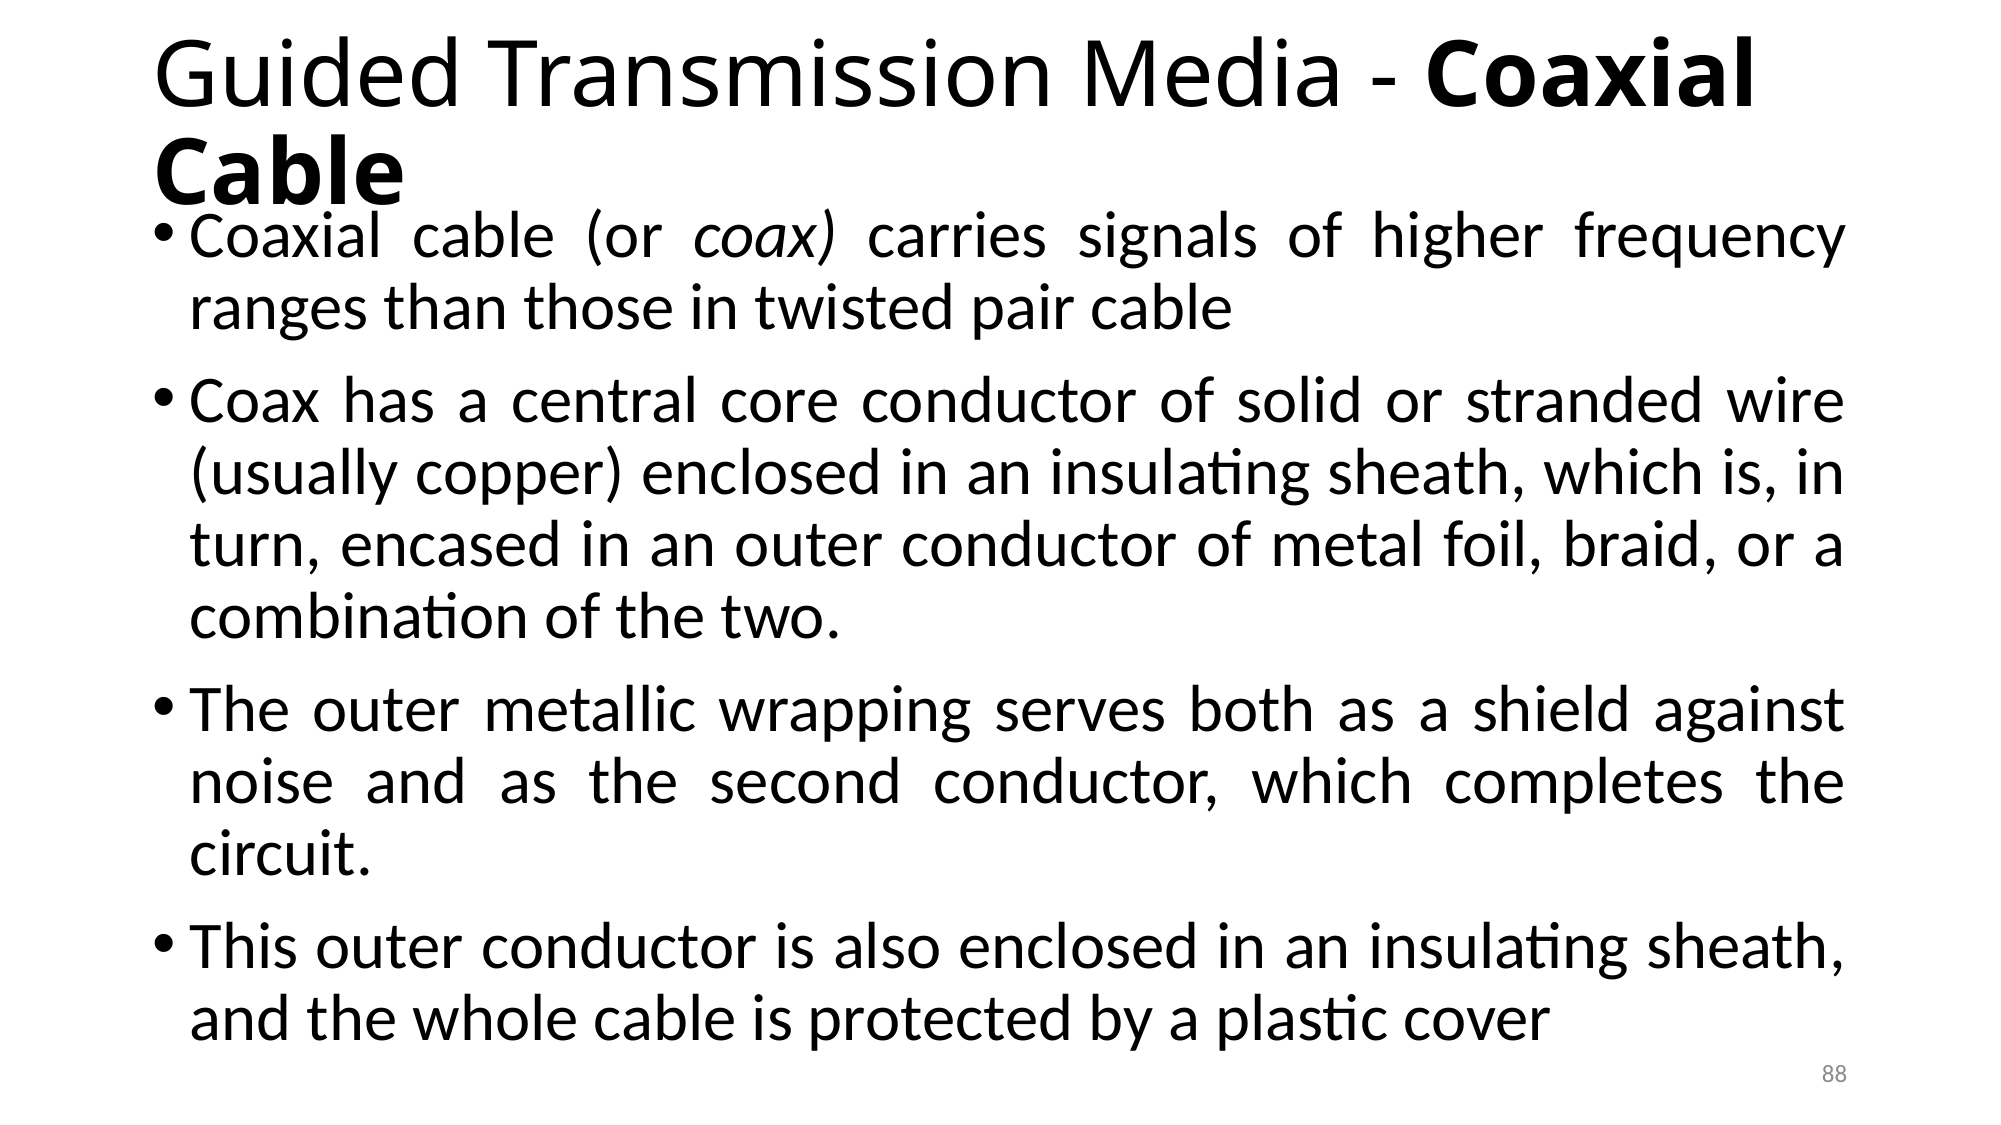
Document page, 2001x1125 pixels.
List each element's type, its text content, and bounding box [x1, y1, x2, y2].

list Coaxial cable (or coax) carries signals of higher frequency ranges than those in twisted pair cable Coax has a central core conductor of solid or stranded wire (usually copper) enclosed in an insulating sheath, which is, in turn, encased in an outer conductor of metal foil, braid, or a combination of the two. The outer metallic wrapping serves both as a shield against noise and as the second conductor, which completes the circuit. This outer conductor is also enclosed in an insulating sheath, and the whole cable is protected by a plastic cover [137, 191, 1863, 1103]
title Guided Transmission Media - Coaxial Cable [137, 59, 1863, 191]
slide_number 88 [1412, 1042, 1863, 1103]
